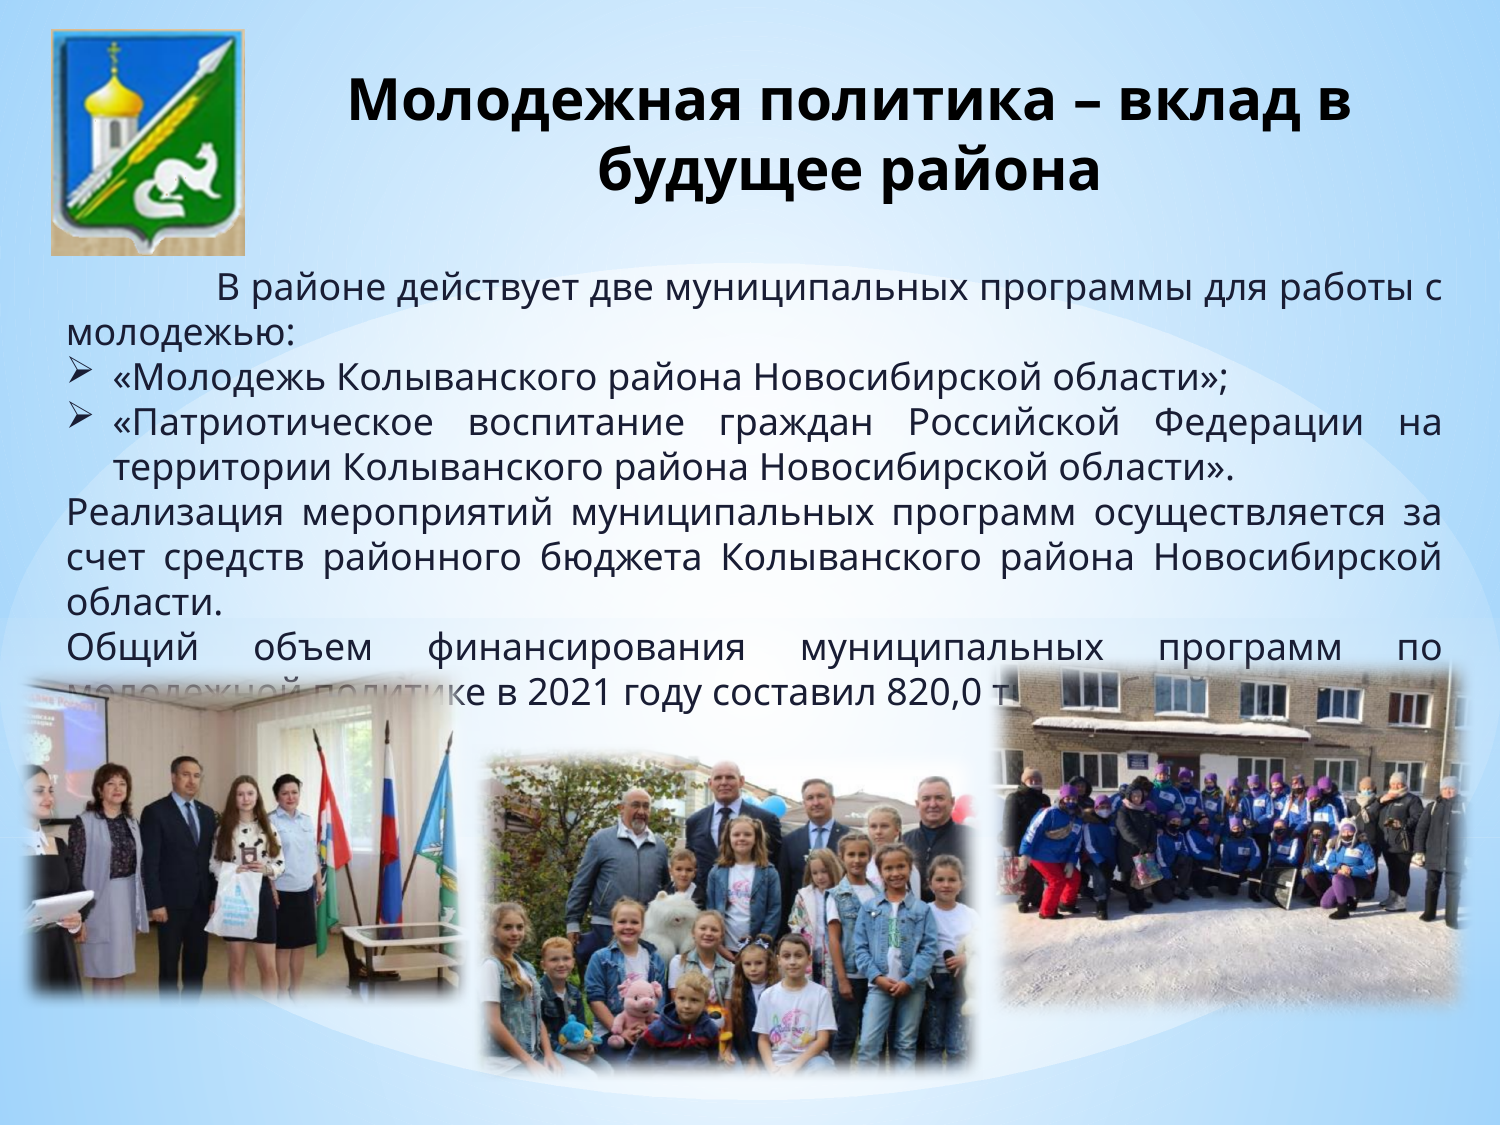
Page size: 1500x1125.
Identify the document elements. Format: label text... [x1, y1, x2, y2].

picture [16, 664, 984, 1082]
title Молодежная политика – вклад в будущее района [289, 54, 1412, 173]
picture [50, 29, 245, 256]
text_box В районе действует две муниципальных программы для работы с молодежью: «Молодежь Колыванского района Новосибирской области»; «Патриотическое воспитание граждан Российской Федерации на территории Колыванского района Новосибирской области». Реализация мероприятий муниципальных программ осуществляется за счет средств районного бюджета Колыванского района Новосибирской области. Общий объем финансирования муниципальных программ по молодежной политике в 2021 году составил 820,0 тыс. рублей. [51, 255, 1459, 721]
picture [985, 654, 1475, 1021]
